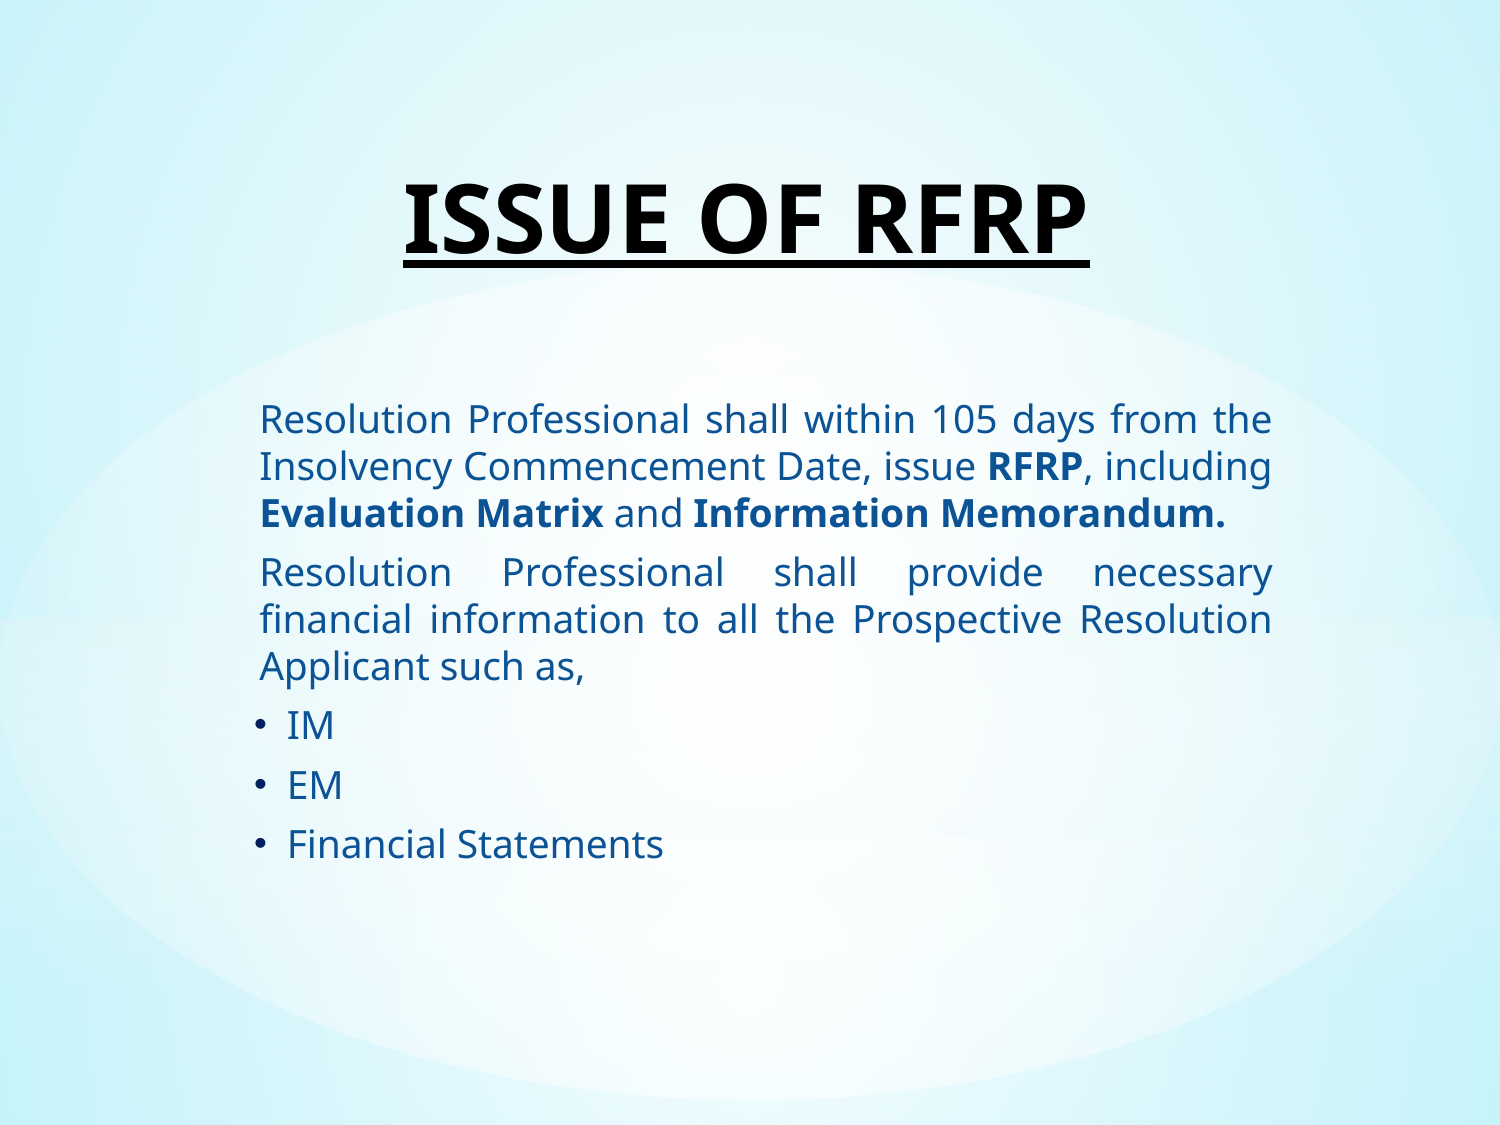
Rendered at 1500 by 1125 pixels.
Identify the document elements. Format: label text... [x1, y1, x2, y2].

title ISSUE OF RFRP [212, 149, 1281, 338]
list Resolution Professional shall within 105 days from the Insolvency Commencement Date, issue RFRP, including Evaluation Matrix and Information Memorandum. Resolution Professional shall provide necessary financial information to all the Prospective Resolution Applicant such as, IM EM Financial Statements [237, 387, 1288, 925]
